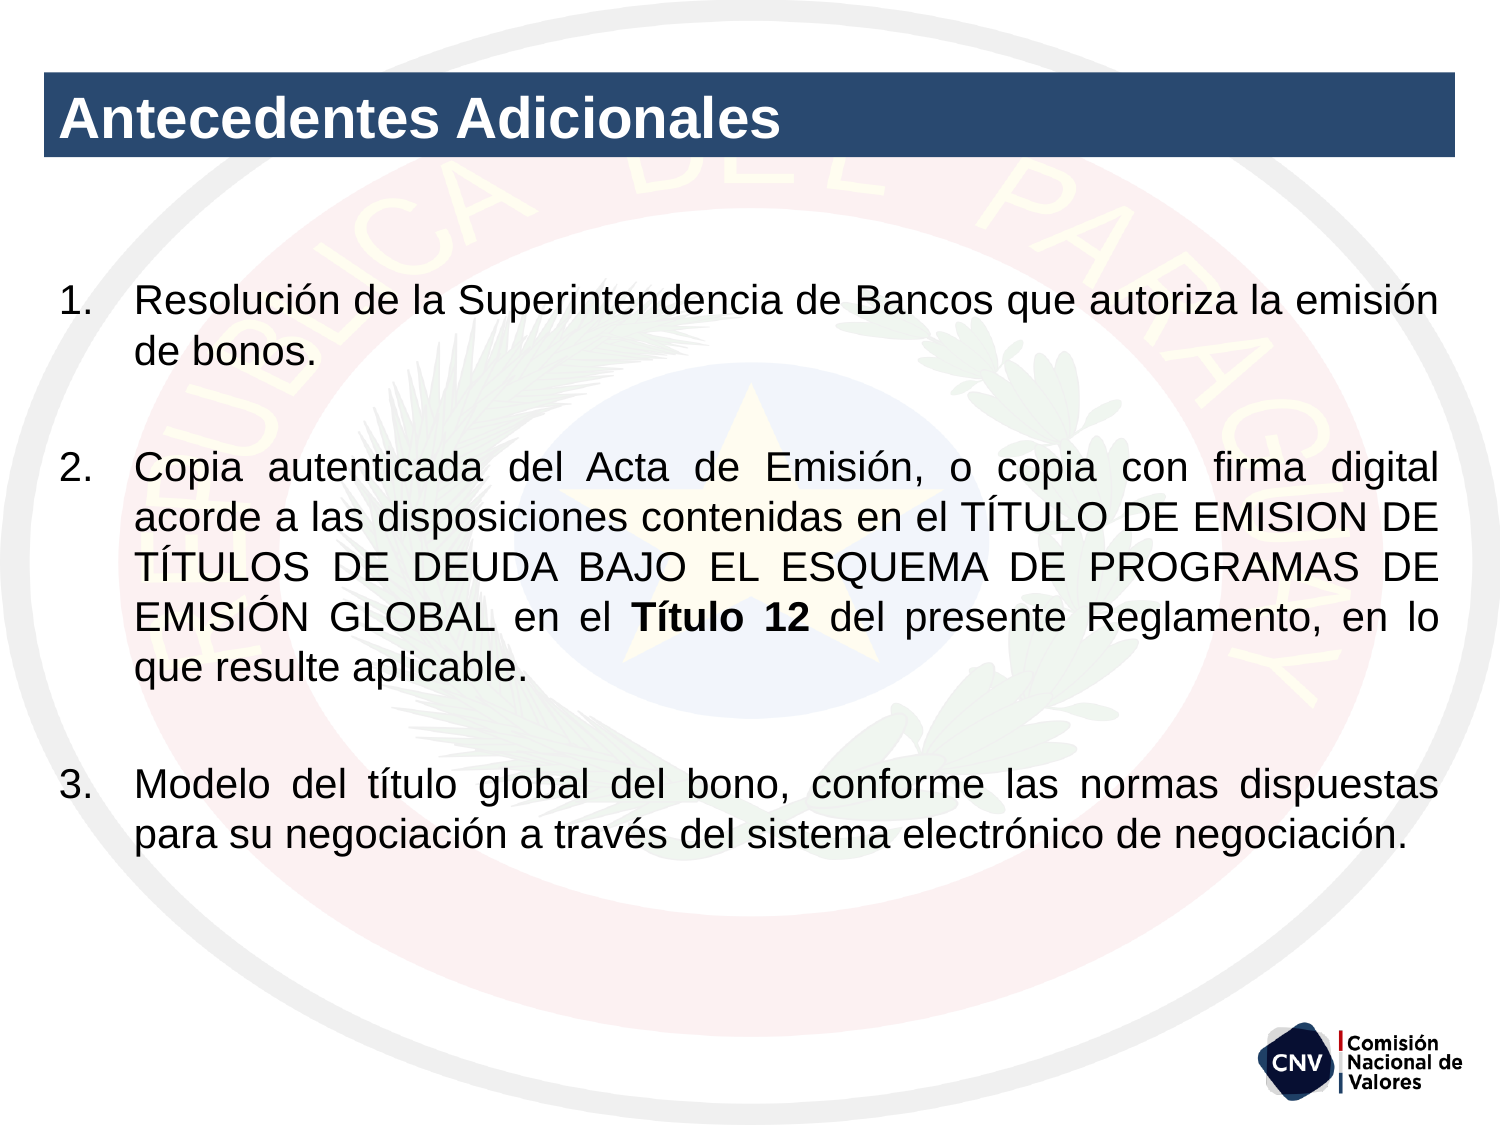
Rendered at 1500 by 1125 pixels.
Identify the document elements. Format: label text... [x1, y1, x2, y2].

picture [1204, 977, 1500, 1125]
text_box Resolución de la Superintendencia de Bancos que autoriza la emisión de bonos. Copia autenticada del Acta de Emisión, o copia con firma digital acorde a las disposiciones contenidas en el TÍTULO DE EMISION DE TÍTULOS DE DEUDA BAJO EL ESQUEMA DE PROGRAMAS DE EMISIÓN GLOBAL en el Título 12 del presente Reglamento, en lo que resulte aplicable. Modelo del título global del bono, conforme las normas dispuestas para su negociación a través del sistema electrónico de negociación. [44, 265, 1455, 1040]
text_box Antecedentes Adicionales [44, 72, 1455, 158]
